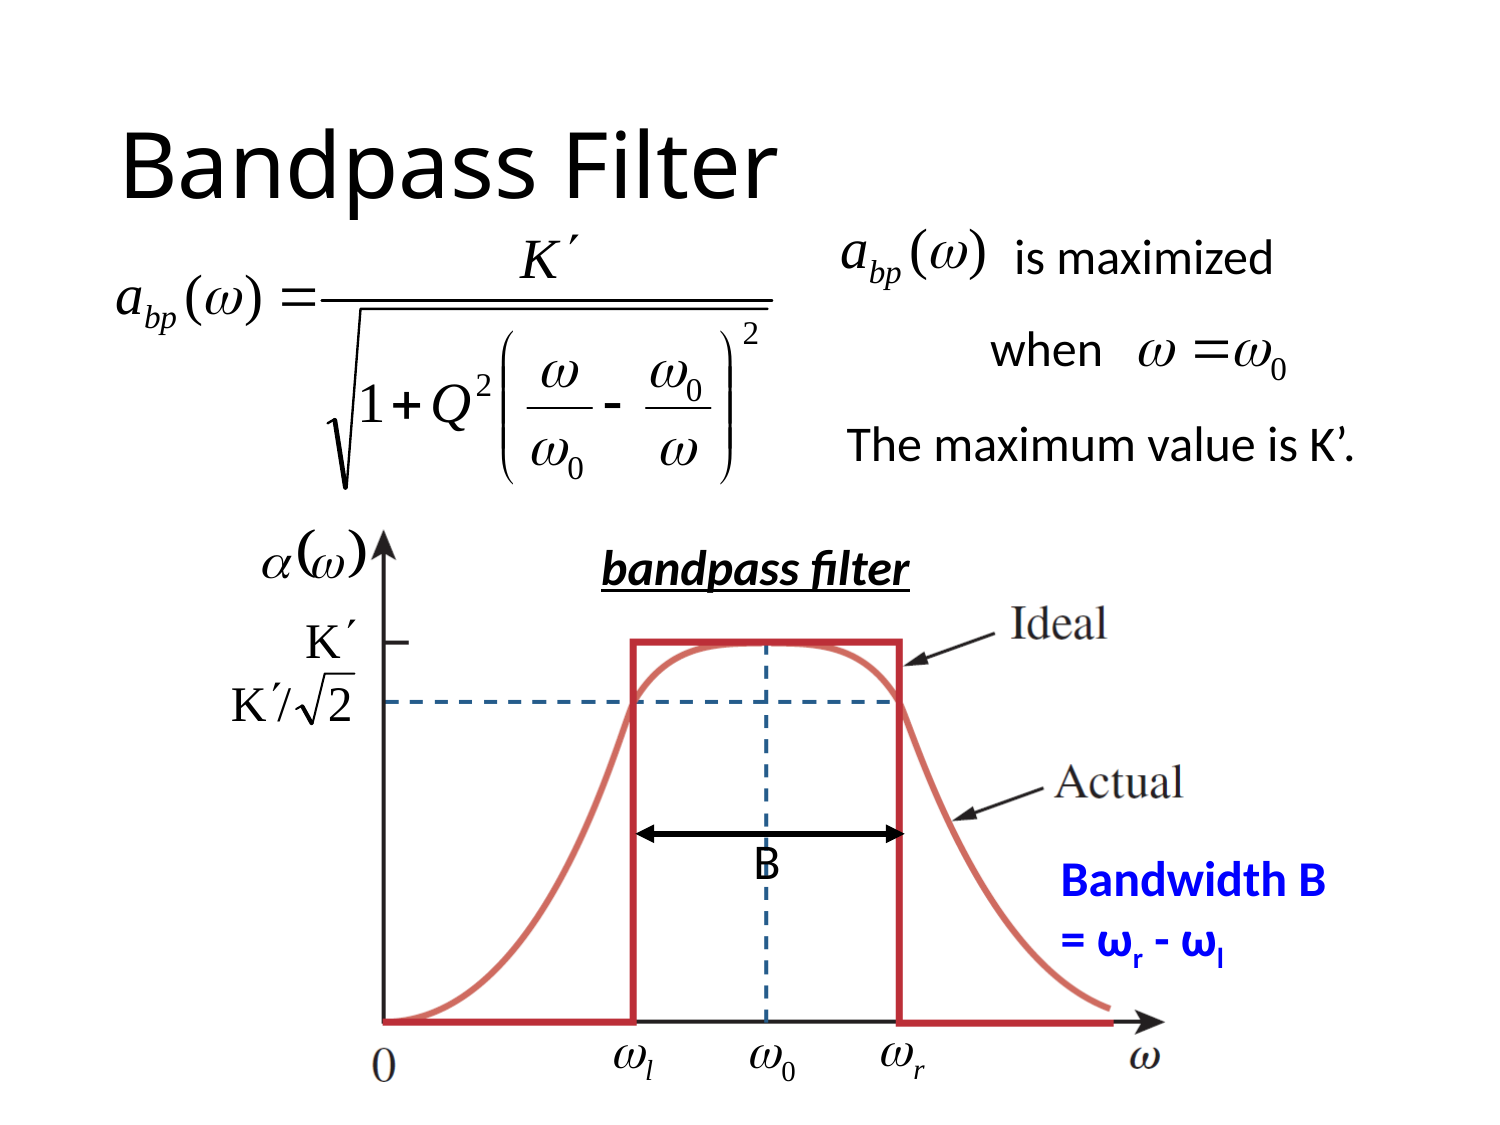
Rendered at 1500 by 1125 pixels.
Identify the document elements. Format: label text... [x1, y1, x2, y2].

picture [225, 528, 1198, 1088]
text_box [873, 1016, 936, 1088]
text_box The maximum value is K’. [831, 404, 1397, 479]
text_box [831, 211, 998, 302]
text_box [255, 528, 368, 599]
text_box Bandwidth B = ωr - ωl [1198, 838, 1373, 982]
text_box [297, 613, 364, 662]
text_box is maximized [999, 216, 1354, 292]
title Bandpass Filter [103, 59, 1397, 278]
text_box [975, 309, 1329, 395]
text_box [107, 224, 786, 500]
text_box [223, 662, 364, 734]
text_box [742, 1018, 805, 1094]
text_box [606, 1018, 665, 1094]
